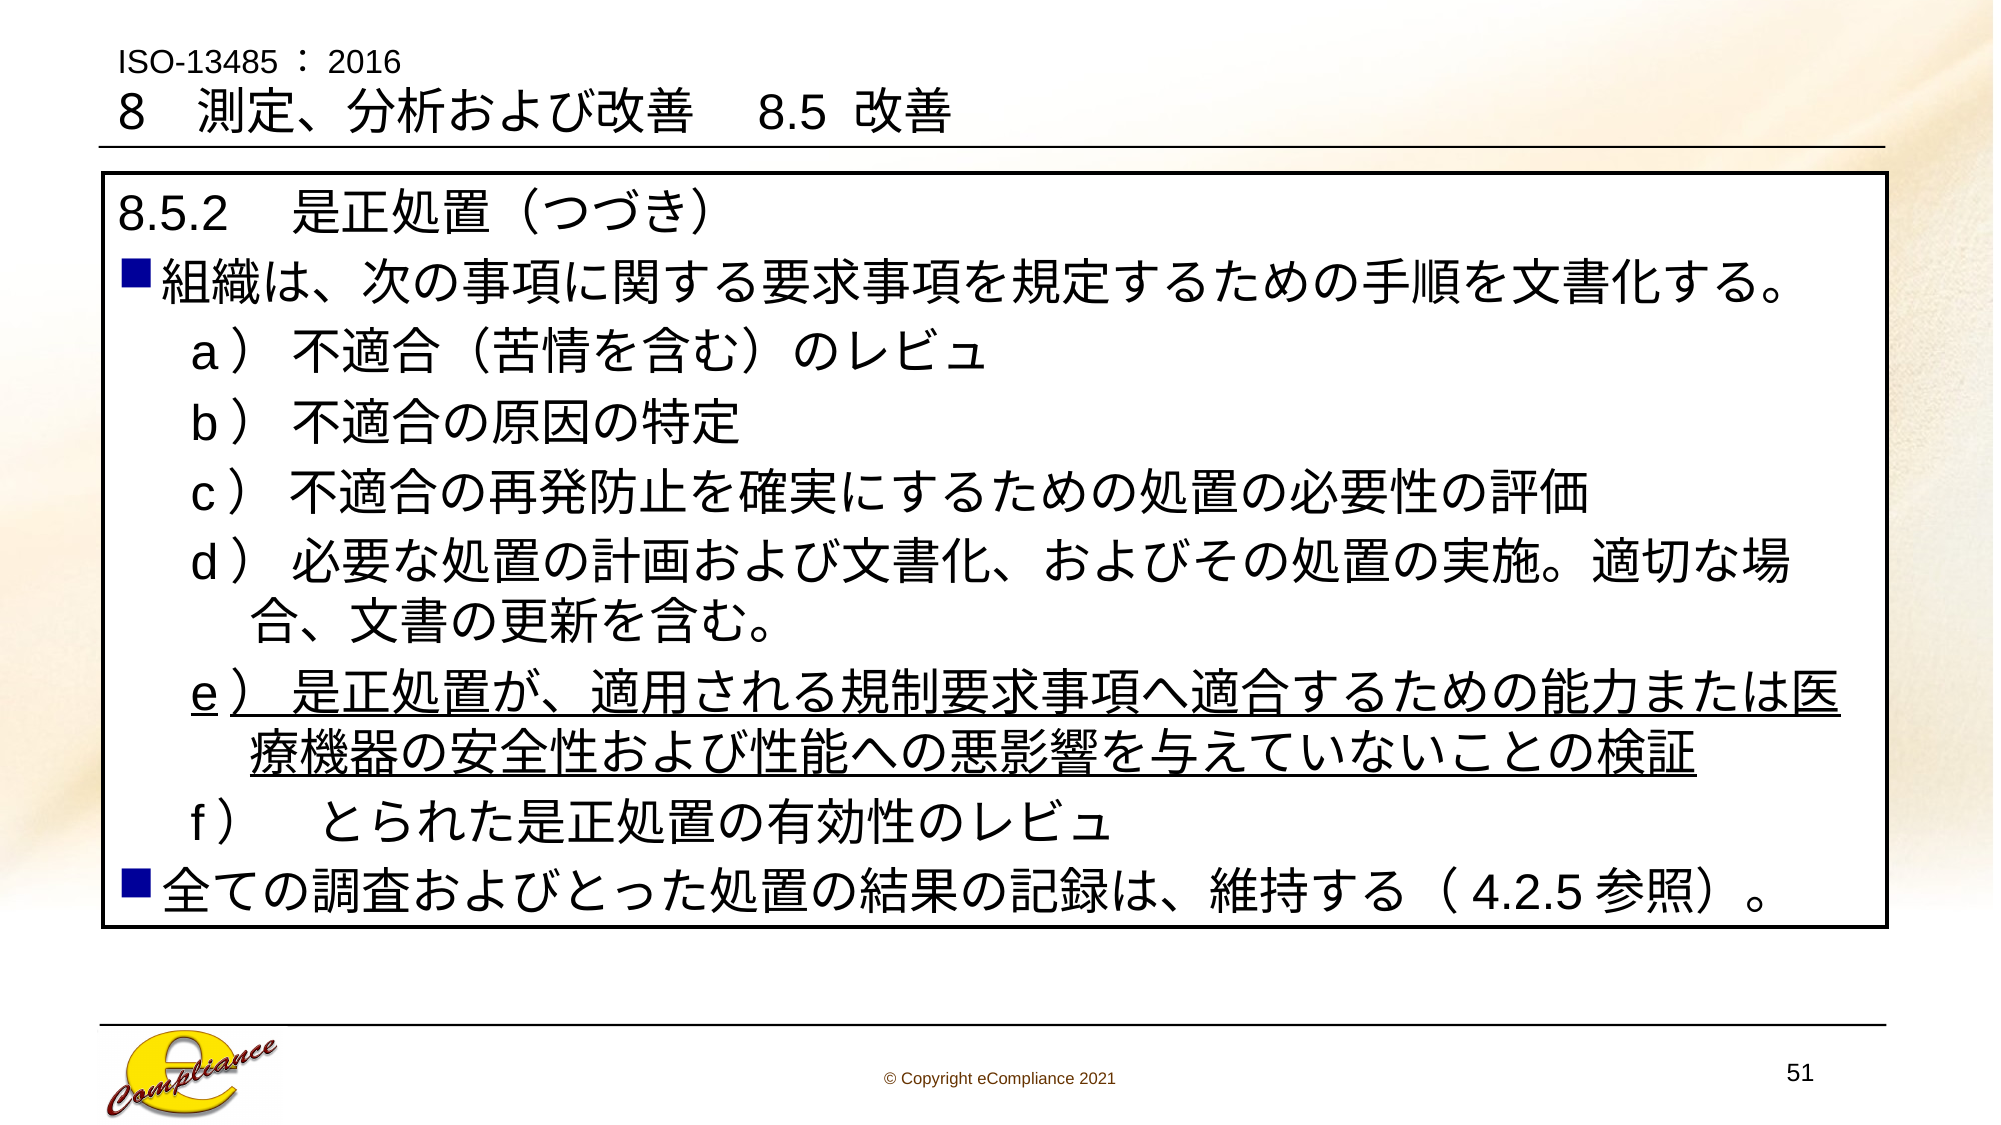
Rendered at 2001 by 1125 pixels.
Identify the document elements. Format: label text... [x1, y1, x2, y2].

picture [97, 1026, 283, 1125]
text_box 8.5.2 是正処置（つづき） 組織は、次の事項に関する要求事項を規定するための手順を文書化する。 a） 不適合（苦情を含む）のレビュ b） 不適合の原因の特定 c） 不適合の再発防止を確実にするための処置の必要性の評価 d） 必要な処置の計画および文書化、およびその処置の実施。適切な場合、文書の更新を含む。 e） 是正処置が、適用される規制要求事項へ適合するための能力または医療機器の安全性および性能への悪影響を与えていないことの検証 f） とられた是正処置の有効性のレビュ 全ての調査およびとった処置の結果の記録は、維持する（4.2.5参照）。 [101, 171, 1889, 929]
picture [0, 0, 2000, 988]
title ISO-13485：2016 8 測定、分析および改善 8.5 改善 [102, 25, 1903, 148]
